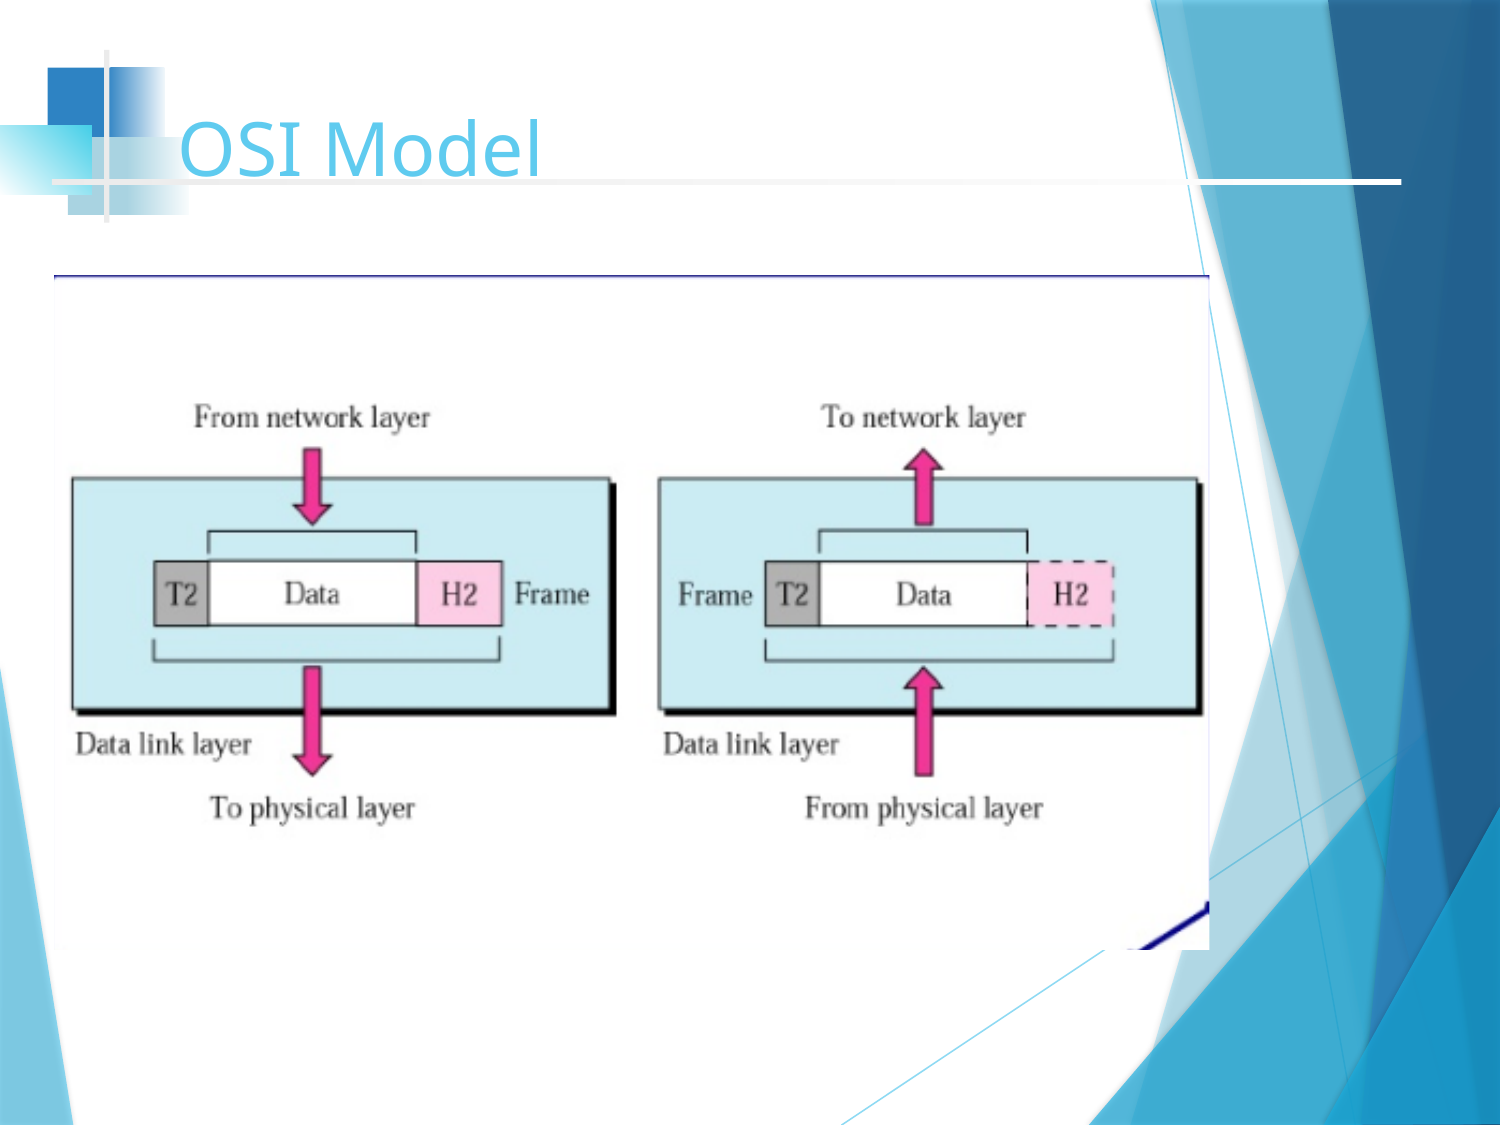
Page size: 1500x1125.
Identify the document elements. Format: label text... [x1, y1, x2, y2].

title OSI Model [162, 93, 1204, 273]
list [53, 274, 1210, 951]
